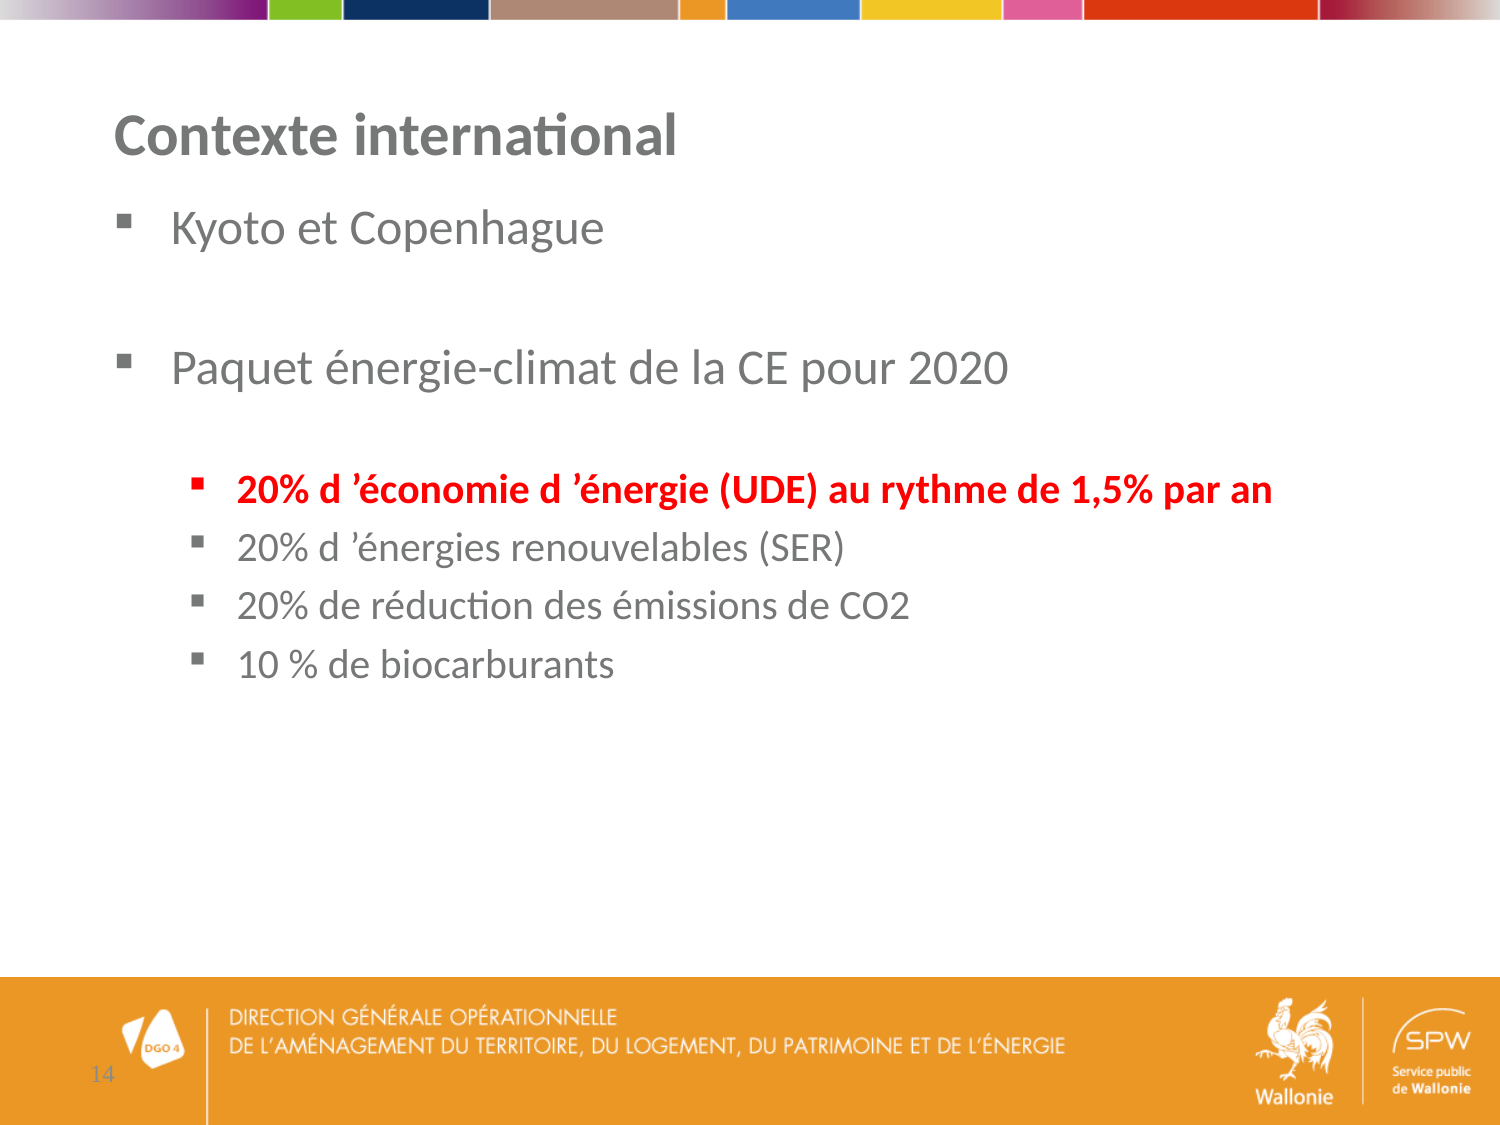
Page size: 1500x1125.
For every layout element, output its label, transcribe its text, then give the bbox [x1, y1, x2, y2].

text_box Contexte international [99, 87, 1375, 175]
text_box Kyoto et Copenhague Paquet énergie-climat de la CE pour 2020 20% d ’économie d ’énergie (UDE) au rythme de 1,5% par an 20% d ’énergies renouvelables (SER) 20% de réduction des émissions de CO2 10 % de biocarburants [99, 187, 1400, 875]
picture [0, 0, 1500, 24]
slide_number 14 [75, 1042, 425, 1103]
picture [0, 977, 1500, 1125]
